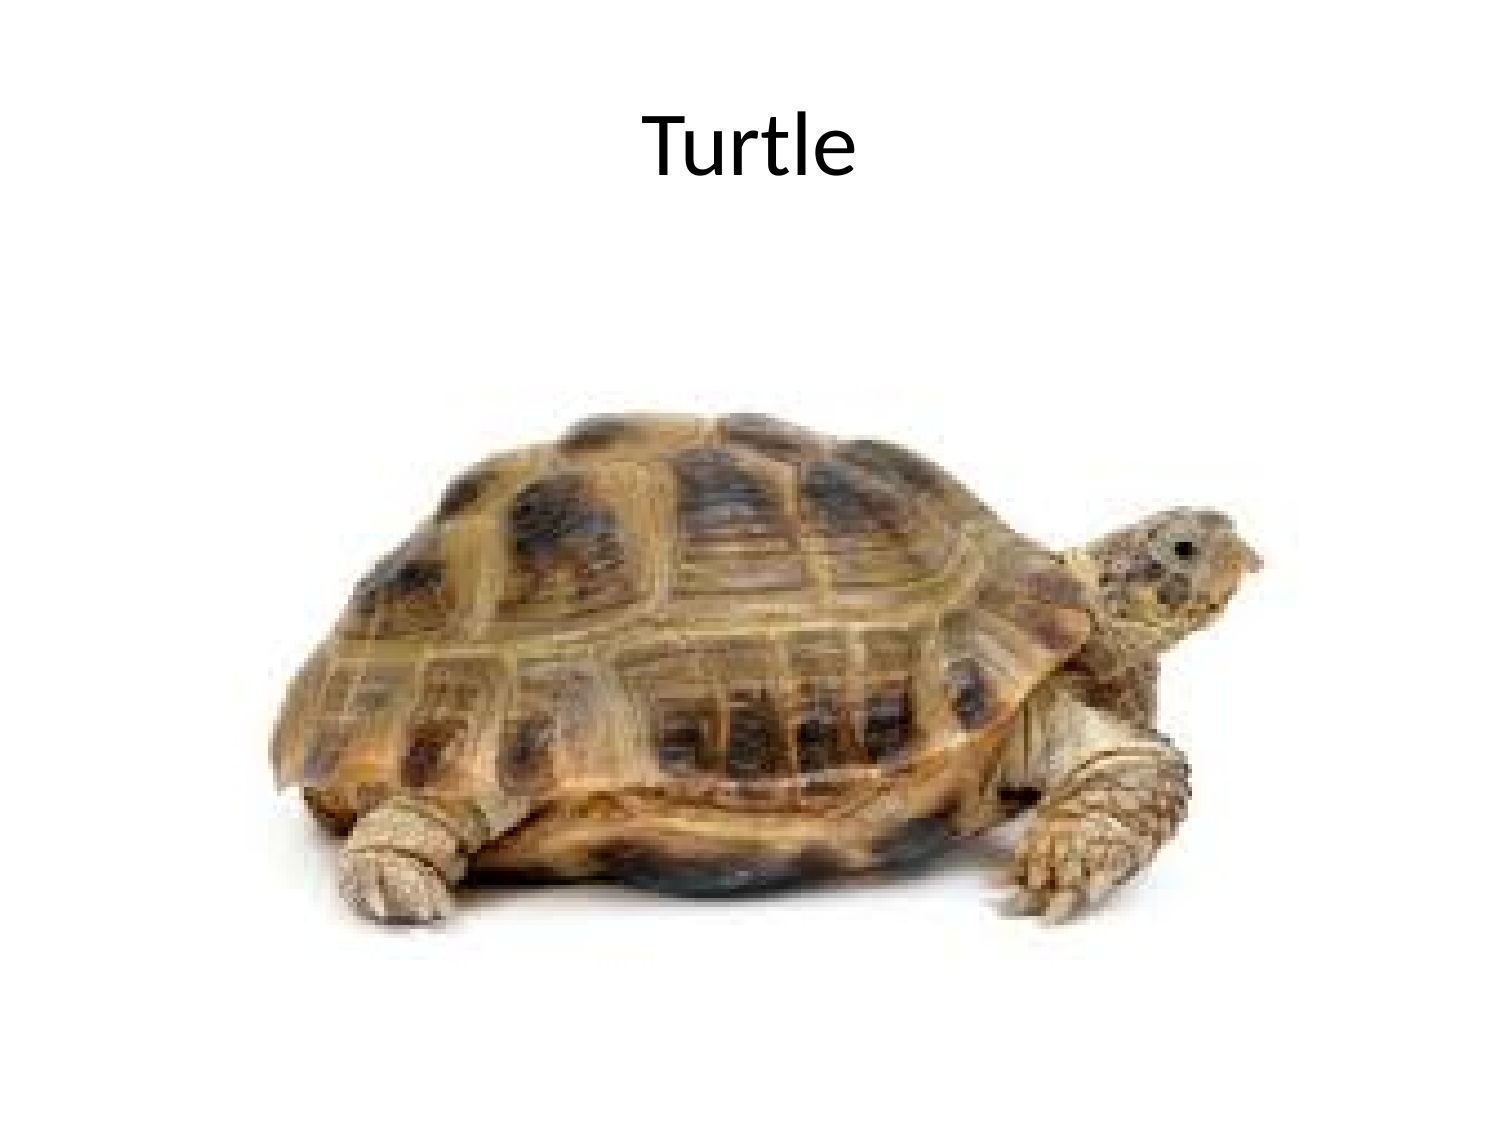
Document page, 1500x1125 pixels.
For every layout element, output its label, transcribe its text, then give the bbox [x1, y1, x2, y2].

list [162, 249, 1384, 1063]
title Turtle [75, 45, 1425, 233]
